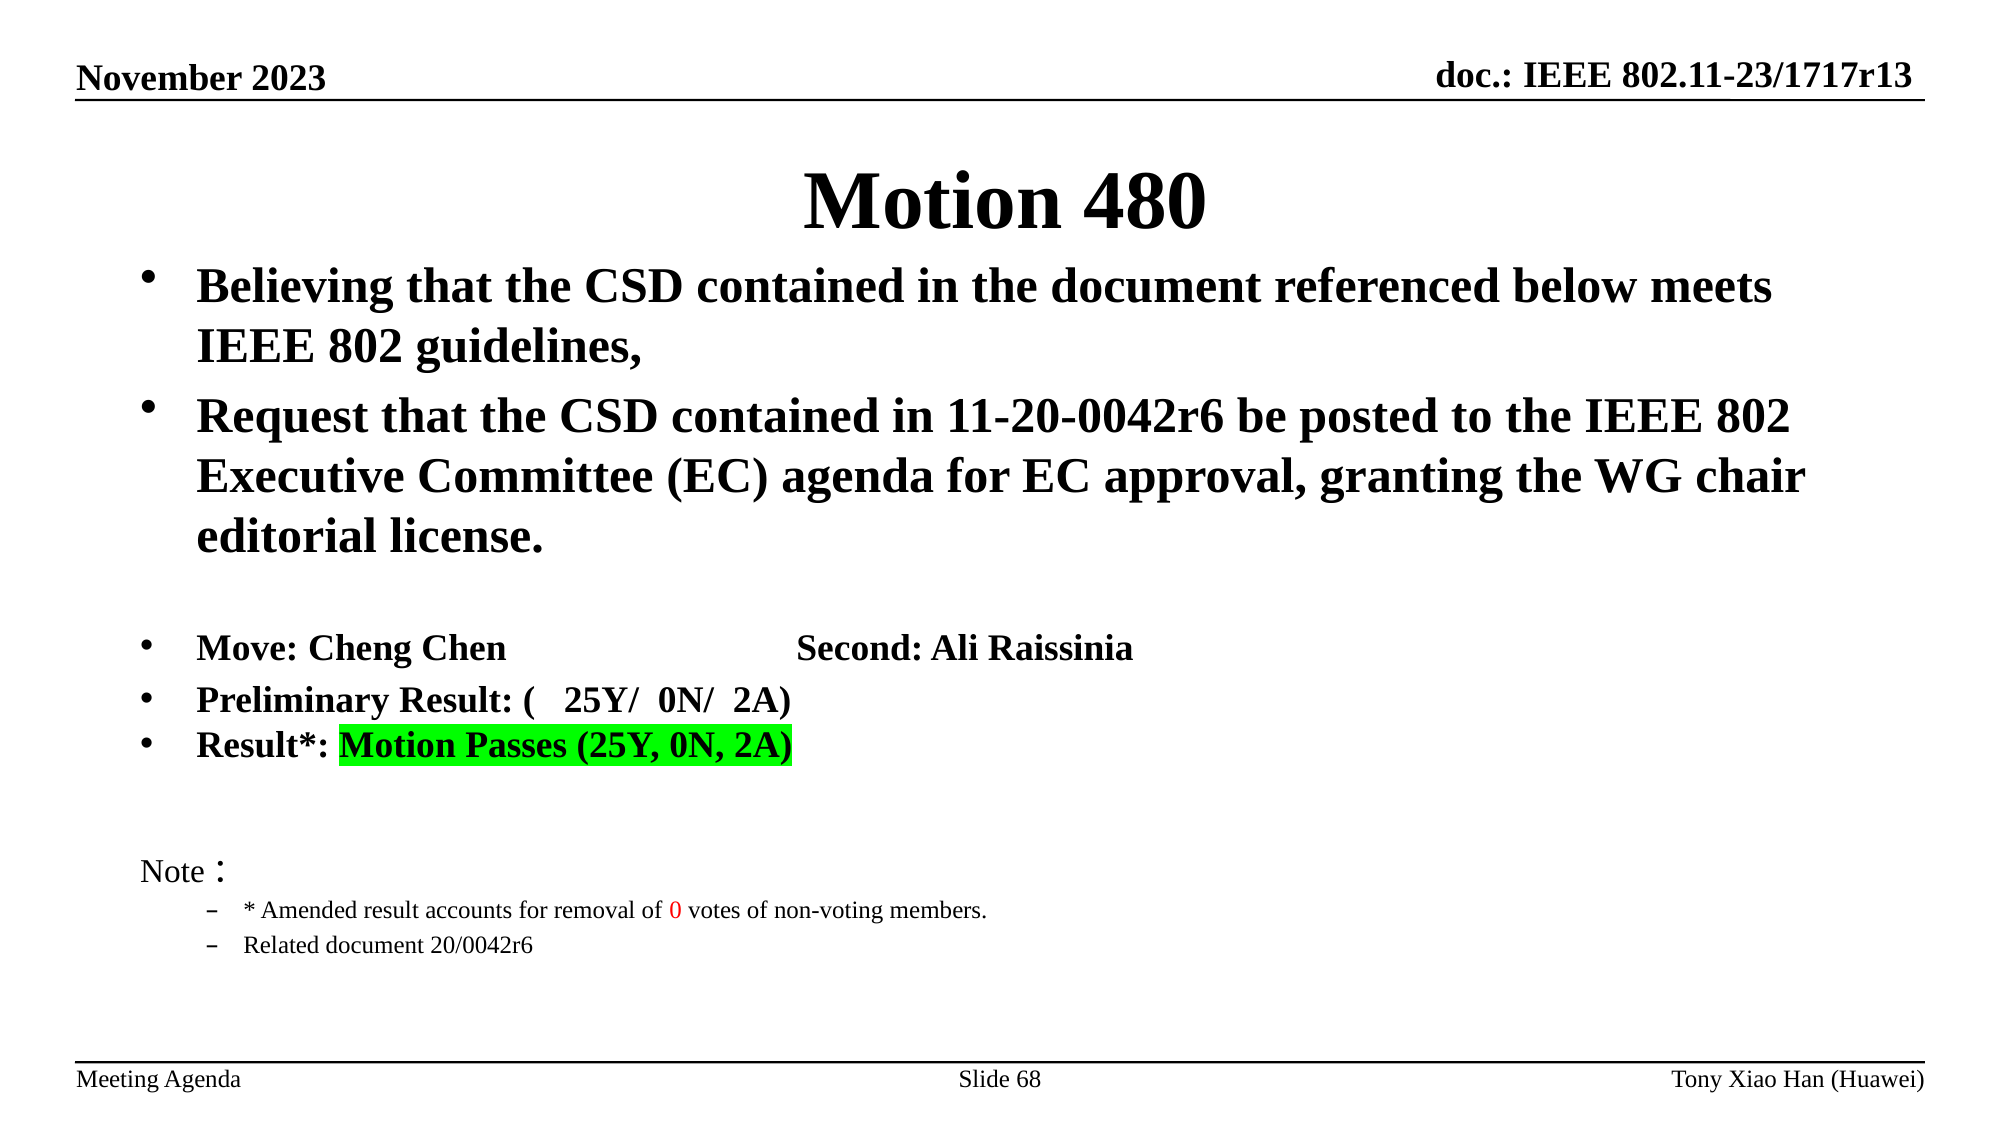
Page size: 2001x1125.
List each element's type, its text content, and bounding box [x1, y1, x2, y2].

text_box Believing that the CSD contained in the document referenced below meets IEEE 802 guidelines, Request that the CSD contained in 11-20-0042r6 be posted to the IEEE 802 Executive Committee (EC) agenda for EC approval, granting the WG chair editorial license. Move: Cheng Chen Second: Ali Raissinia Preliminary Result: ( 25Y/ 0N/ 2A) Result*: Motion Passes (25Y, 0N, 2A) Note： * Amended result accounts for removal of 0 votes of non-voting members. Related document 20/0042r6 [125, 212, 1888, 988]
text_box Motion 480 [368, 137, 1644, 212]
